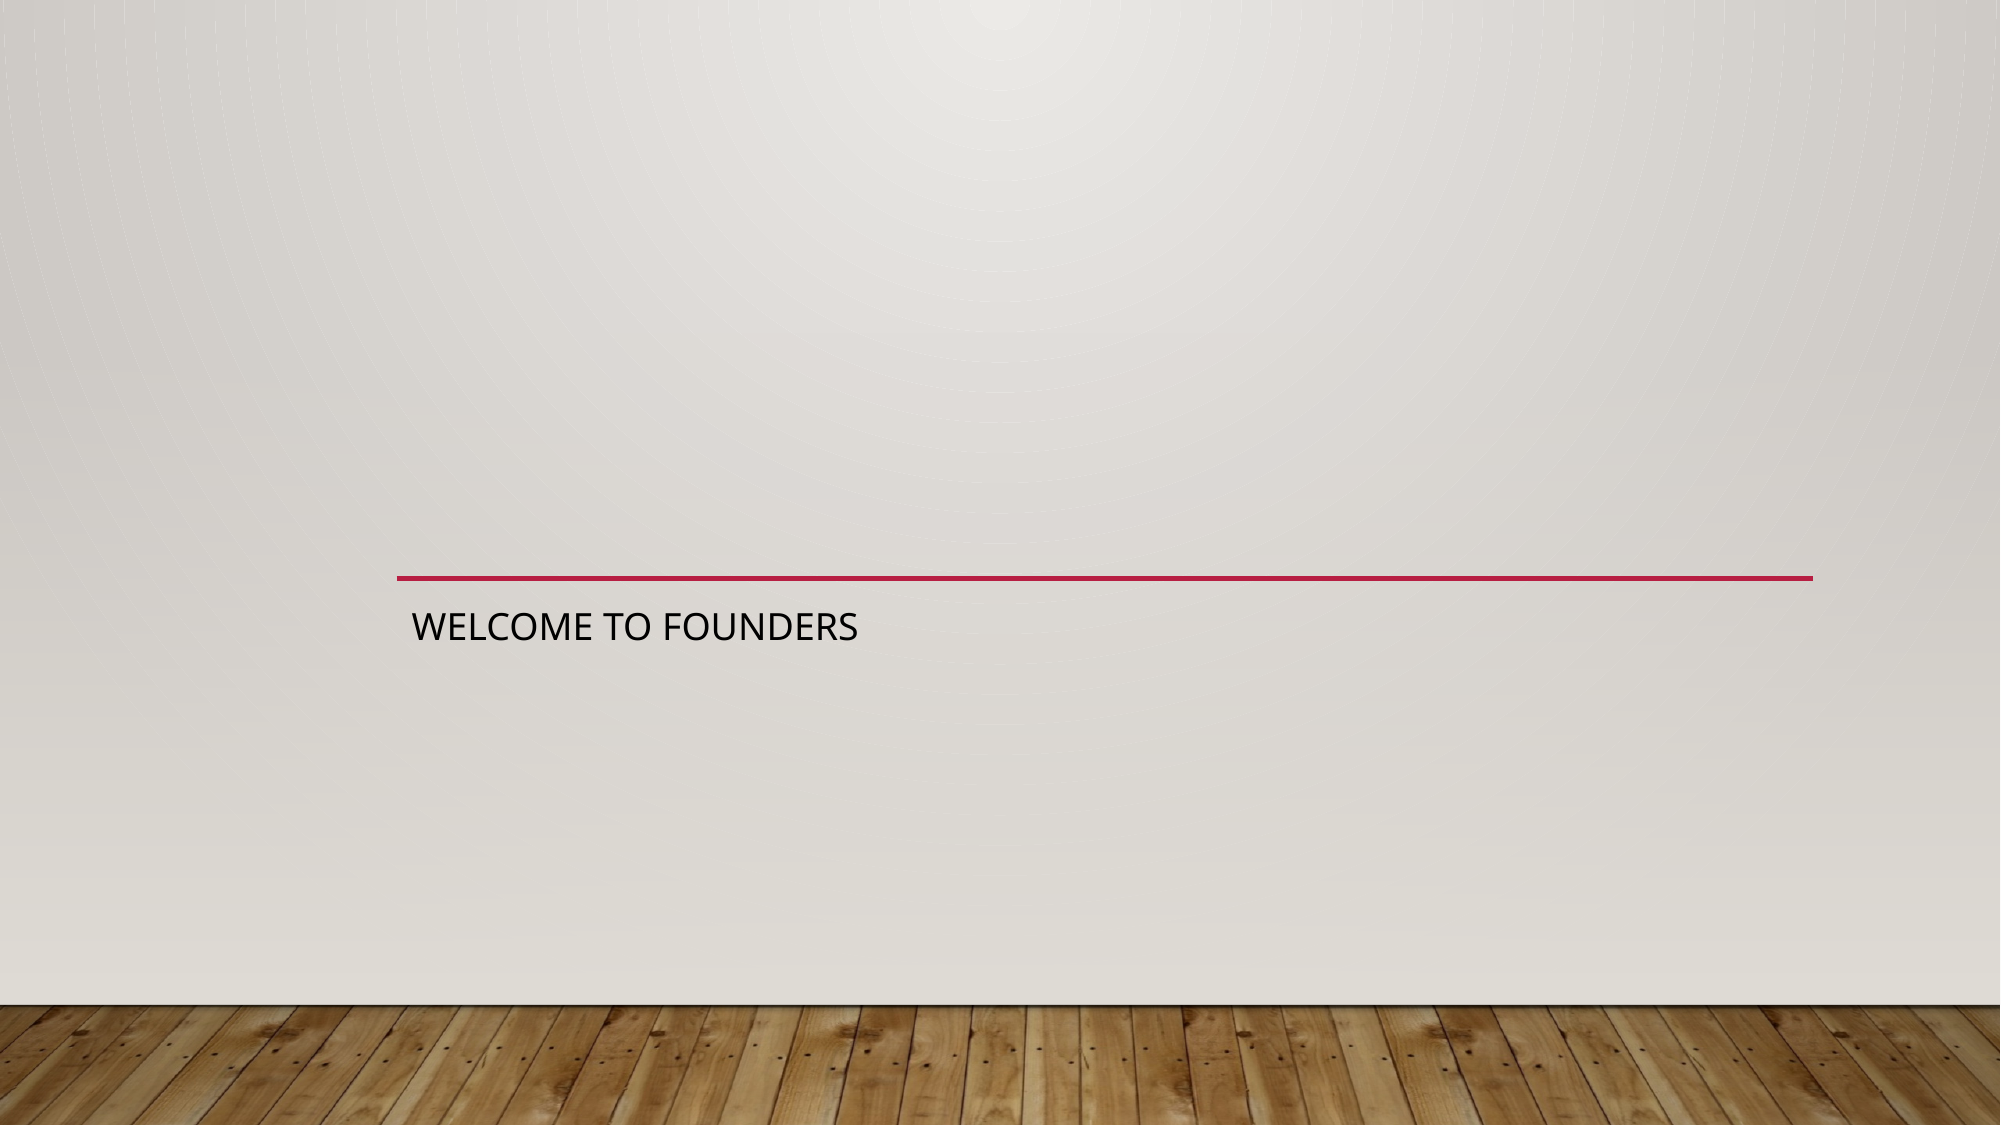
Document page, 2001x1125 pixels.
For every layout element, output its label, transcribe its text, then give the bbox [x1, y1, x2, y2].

picture [0, 1005, 2000, 1125]
subtitle Welcome to founders [396, 579, 1814, 740]
